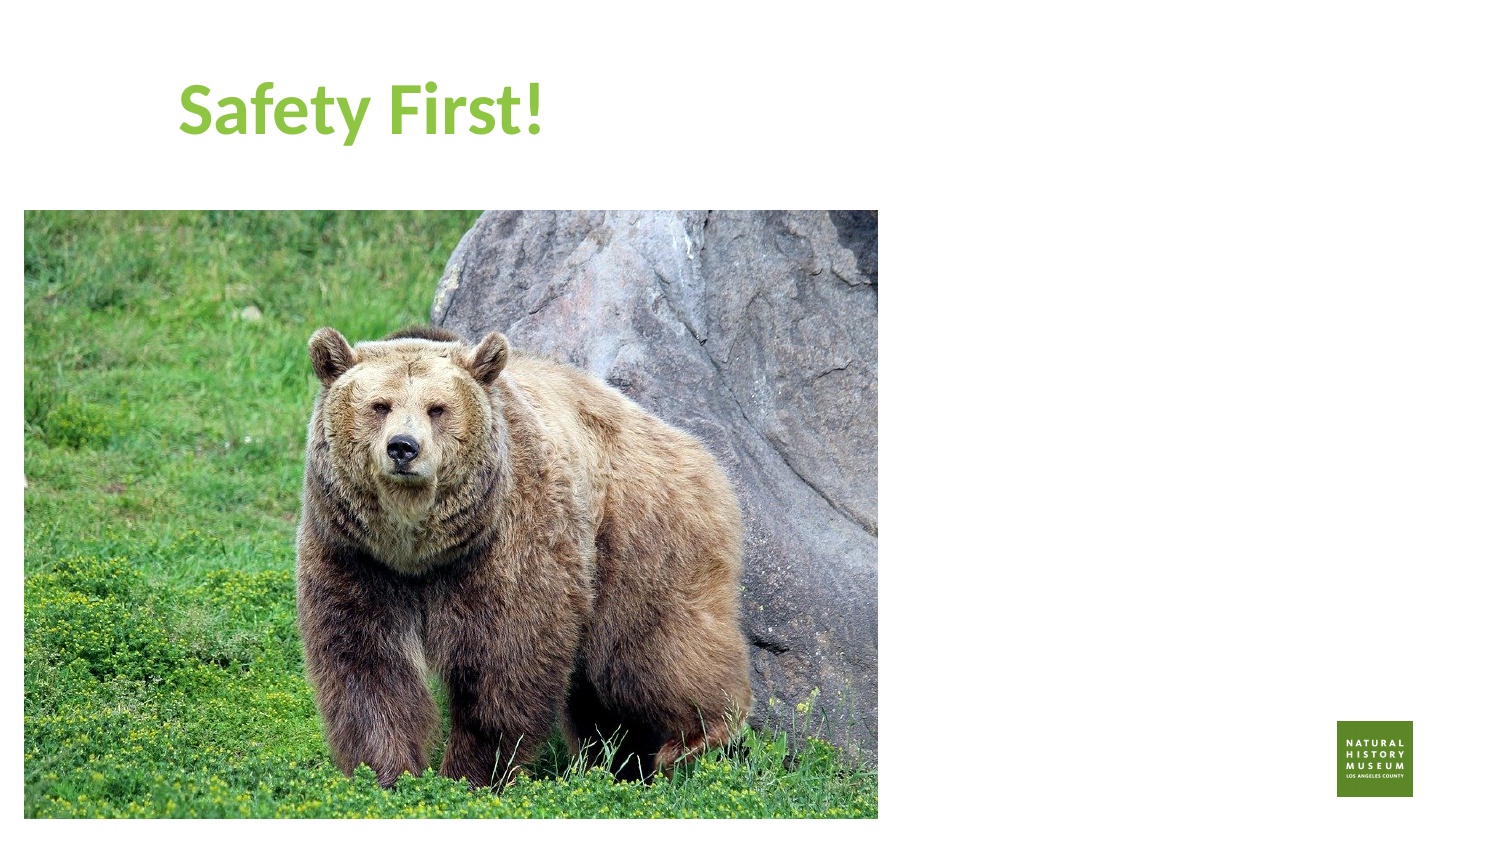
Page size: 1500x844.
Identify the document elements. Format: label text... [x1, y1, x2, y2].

picture [24, 209, 879, 819]
picture [1337, 721, 1413, 797]
text_box Safety First! [163, 44, 1408, 185]
